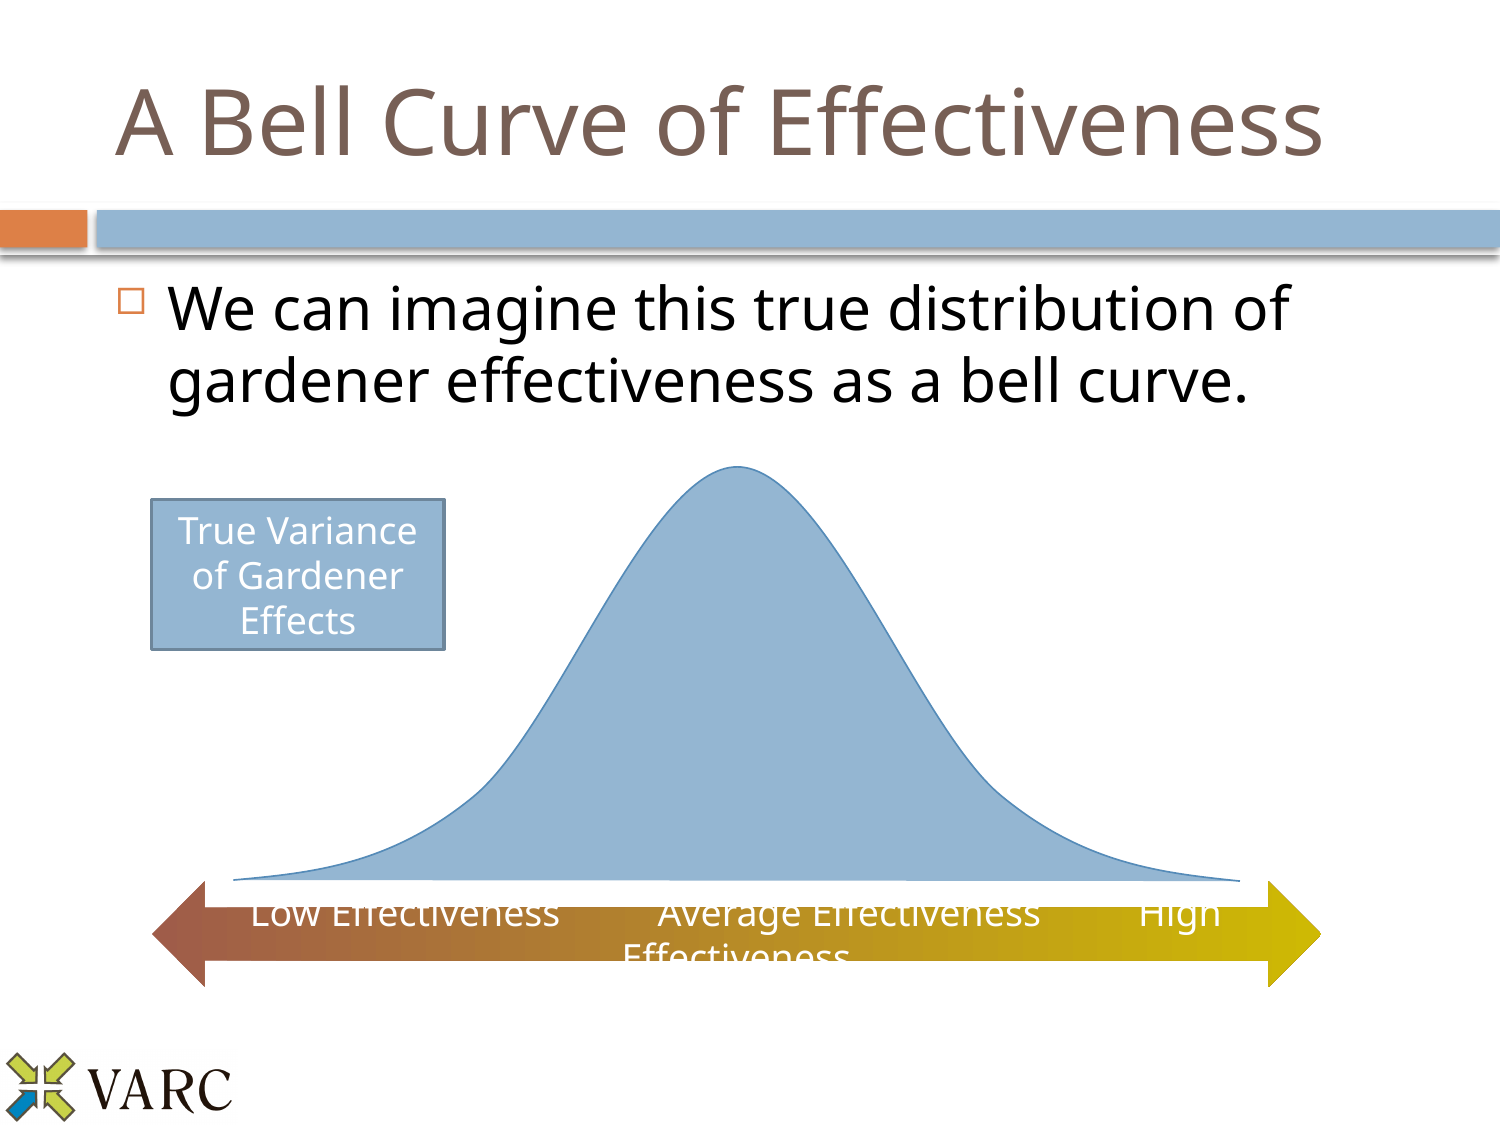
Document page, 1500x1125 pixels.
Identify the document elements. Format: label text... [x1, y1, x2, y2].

text_box True Variance of Gardener Effects [150, 498, 446, 651]
text_box Low Effectiveness Average Effectiveness High Effectiveness [150, 879, 1323, 989]
text_box [233, 466, 1241, 882]
picture [0, 1049, 238, 1125]
title A Bell Curve of Effectiveness [100, 37, 1438, 200]
list We can imagine this true distribution of gardener effectiveness as a bell curve. [100, 262, 1438, 434]
